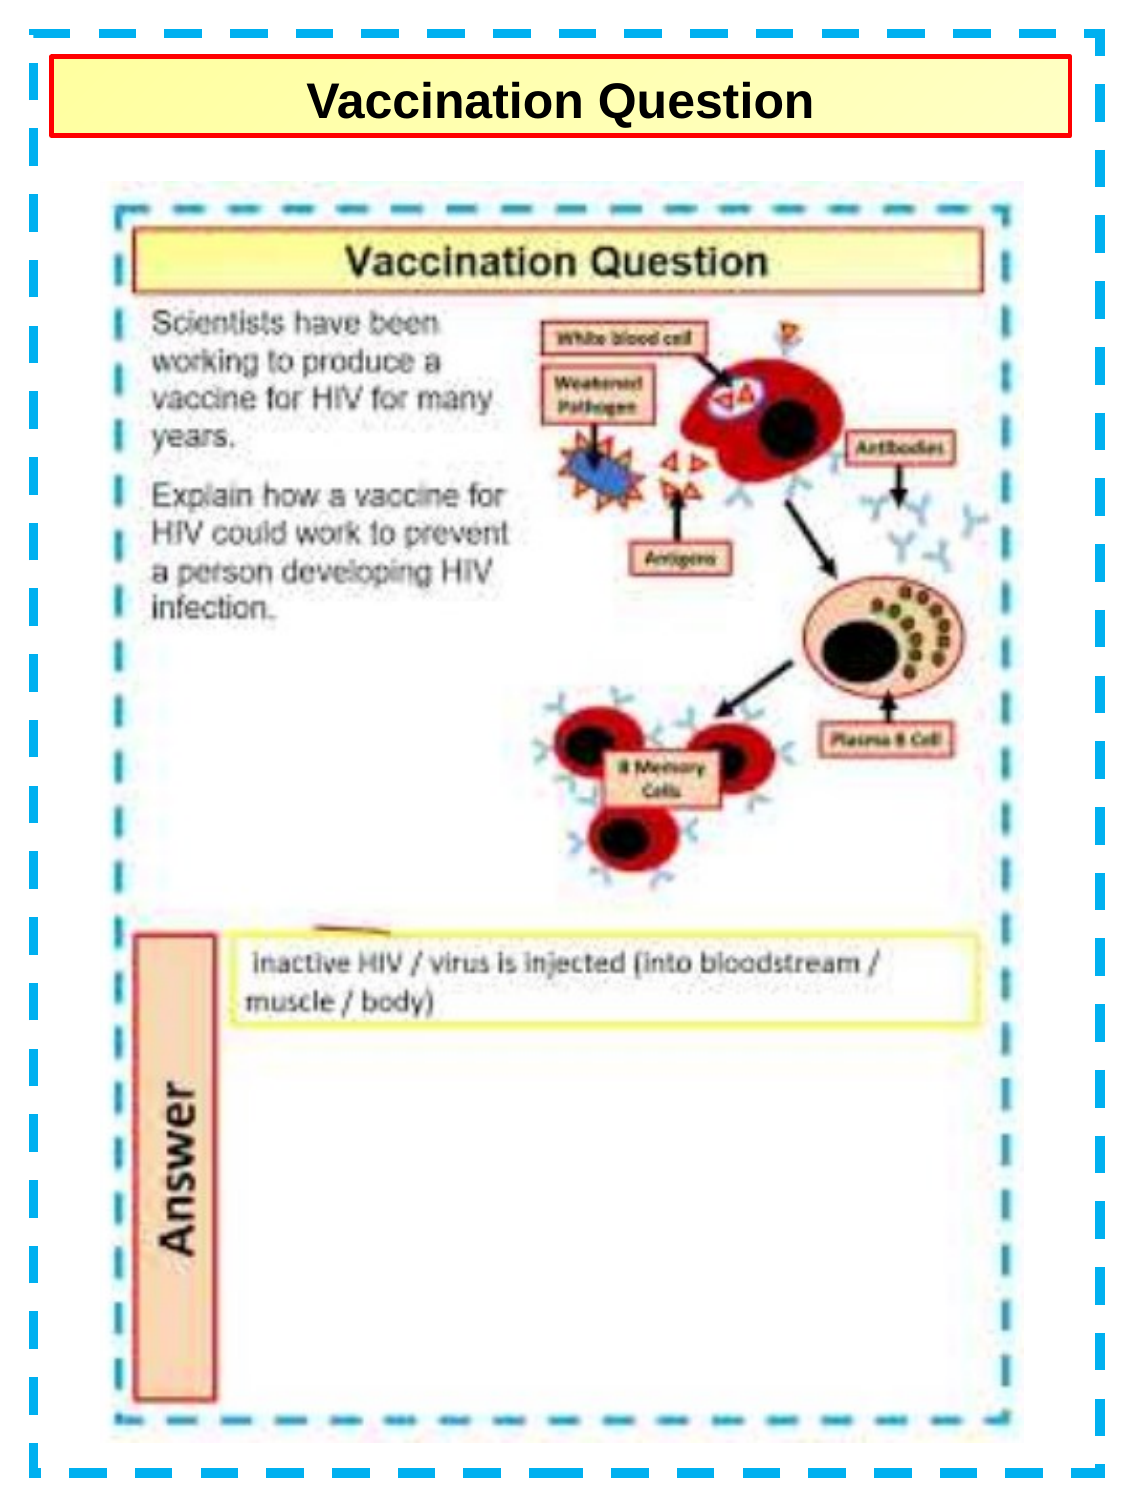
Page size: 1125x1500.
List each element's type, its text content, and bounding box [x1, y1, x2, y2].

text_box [100, 180, 1025, 1444]
text_box [33, 33, 1101, 1474]
text_box Vaccination Question [51, 56, 1071, 136]
